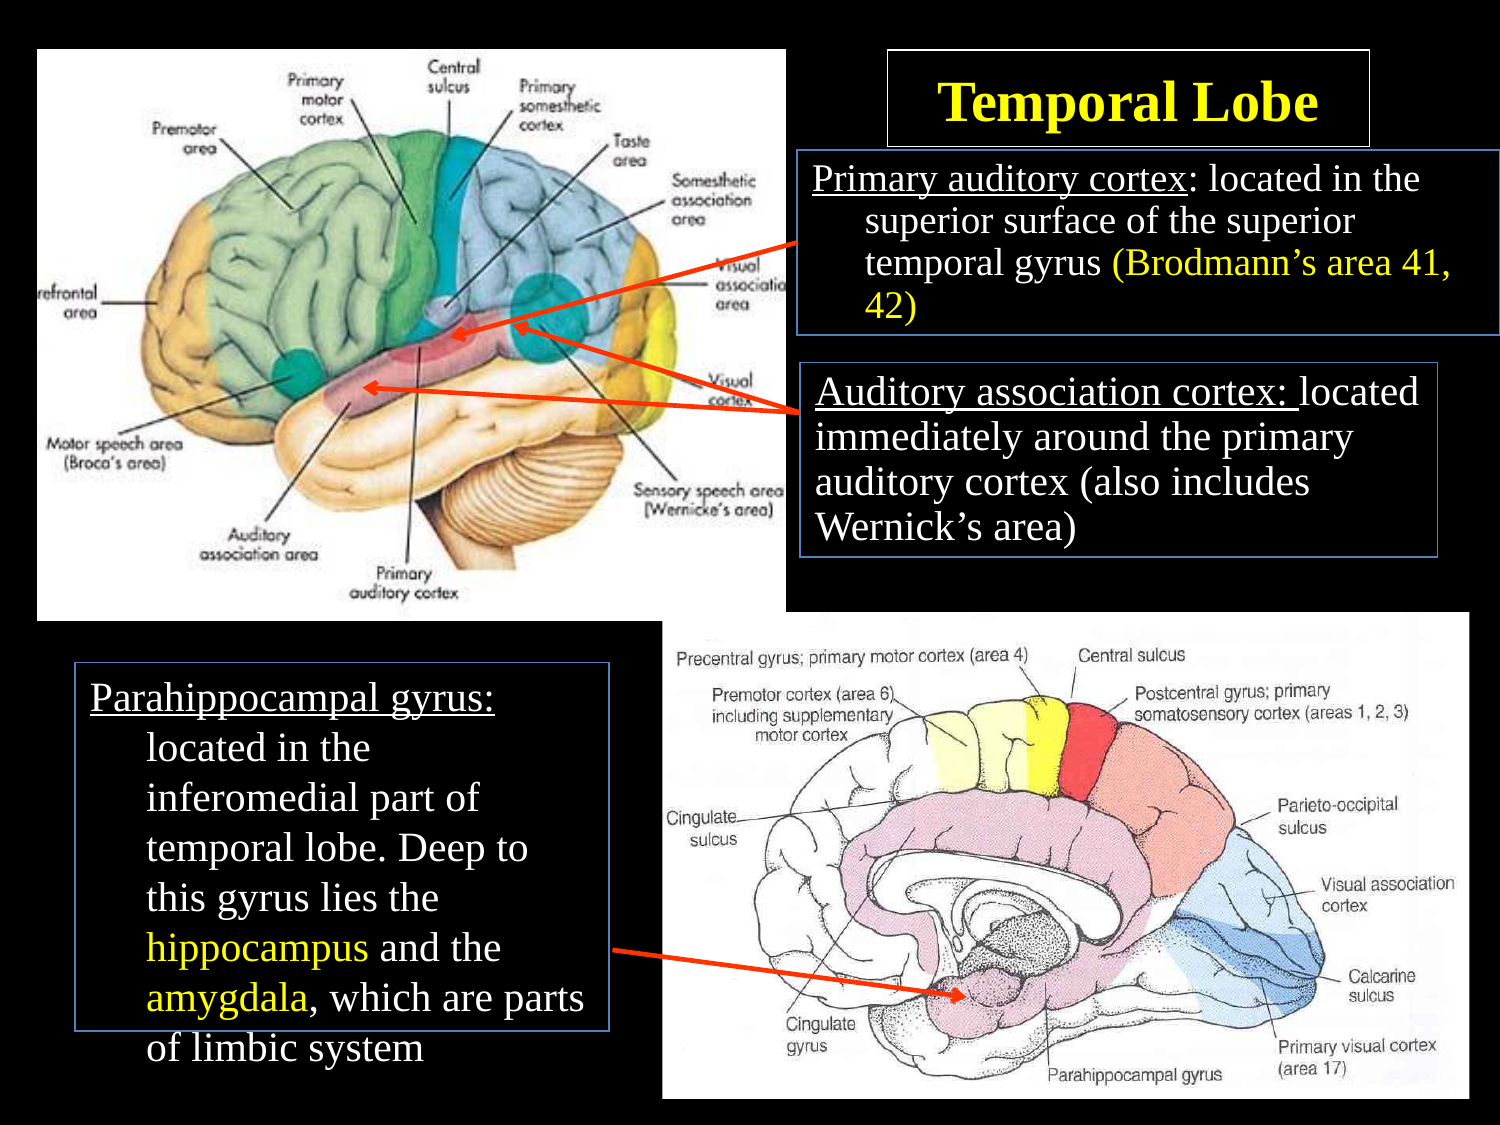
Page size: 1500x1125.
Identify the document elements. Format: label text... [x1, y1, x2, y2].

picture [662, 612, 1470, 1100]
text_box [37, 49, 786, 621]
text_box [362, 387, 801, 413]
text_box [512, 324, 801, 387]
text_box Auditory association cortex: located immediately around the primary auditory cortex (also includes Wernick’s area) [800, 362, 1438, 558]
list Primary auditory cortex: located in the superior surface of the superior temporal gyrus (Brodmann’s area 41, 42) [796, 149, 1500, 336]
title Temporal Lobe [887, 49, 1370, 147]
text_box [449, 242, 798, 338]
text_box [612, 949, 967, 998]
text_box Parahippocampal gyrus: located in the inferomedial part of temporal lobe. Deep to this gyrus lies the hippocampus and the amygdala, which are parts of limbic system [74, 662, 609, 1032]
